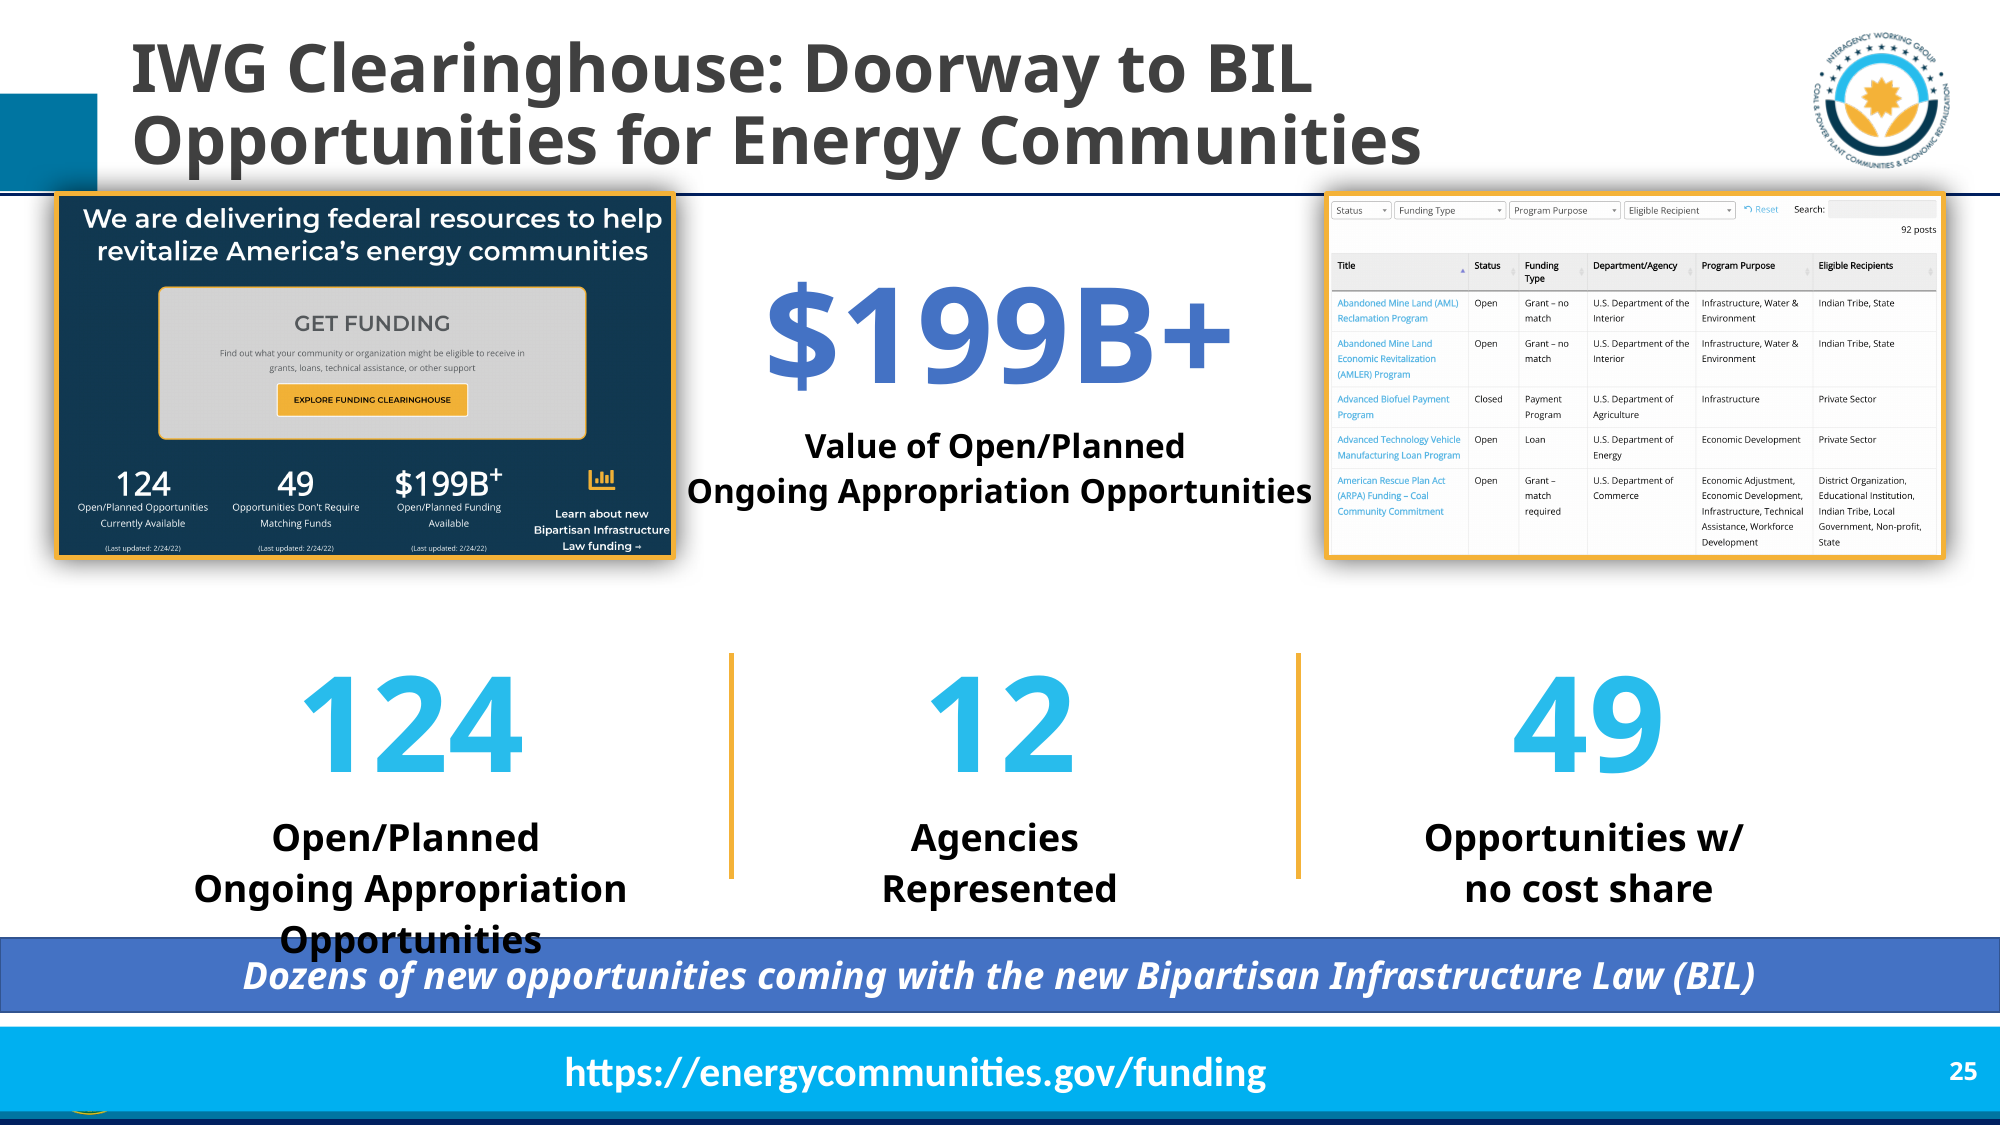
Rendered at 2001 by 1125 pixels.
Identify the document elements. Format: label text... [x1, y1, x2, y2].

table_cell 124 Open/Planned Ongoing Appropriation Opportunities [116, 623, 705, 972]
title IWG Clearinghouse: Doorway to BIL Opportunities for Energy Communities [116, 20, 1785, 193]
picture [58, 195, 672, 556]
table_header $199B+ Value of Open/Planned Ongoing Appropriation Opportunities [116, 234, 1884, 623]
text_box Dozens of new opportunities coming with the new Bipartisan Infrastructure Law (BIL) [0, 937, 2000, 1013]
picture [1805, 24, 1956, 175]
text_box https://energycommunities.gov/funding [549, 1037, 1451, 1102]
picture [1328, 195, 1942, 556]
table_cell 12 Agencies Represented [705, 623, 1294, 972]
slide_number 25 [1542, 1042, 1993, 1103]
table_cell 49 Opportunities w/ no cost share [1294, 623, 1884, 972]
